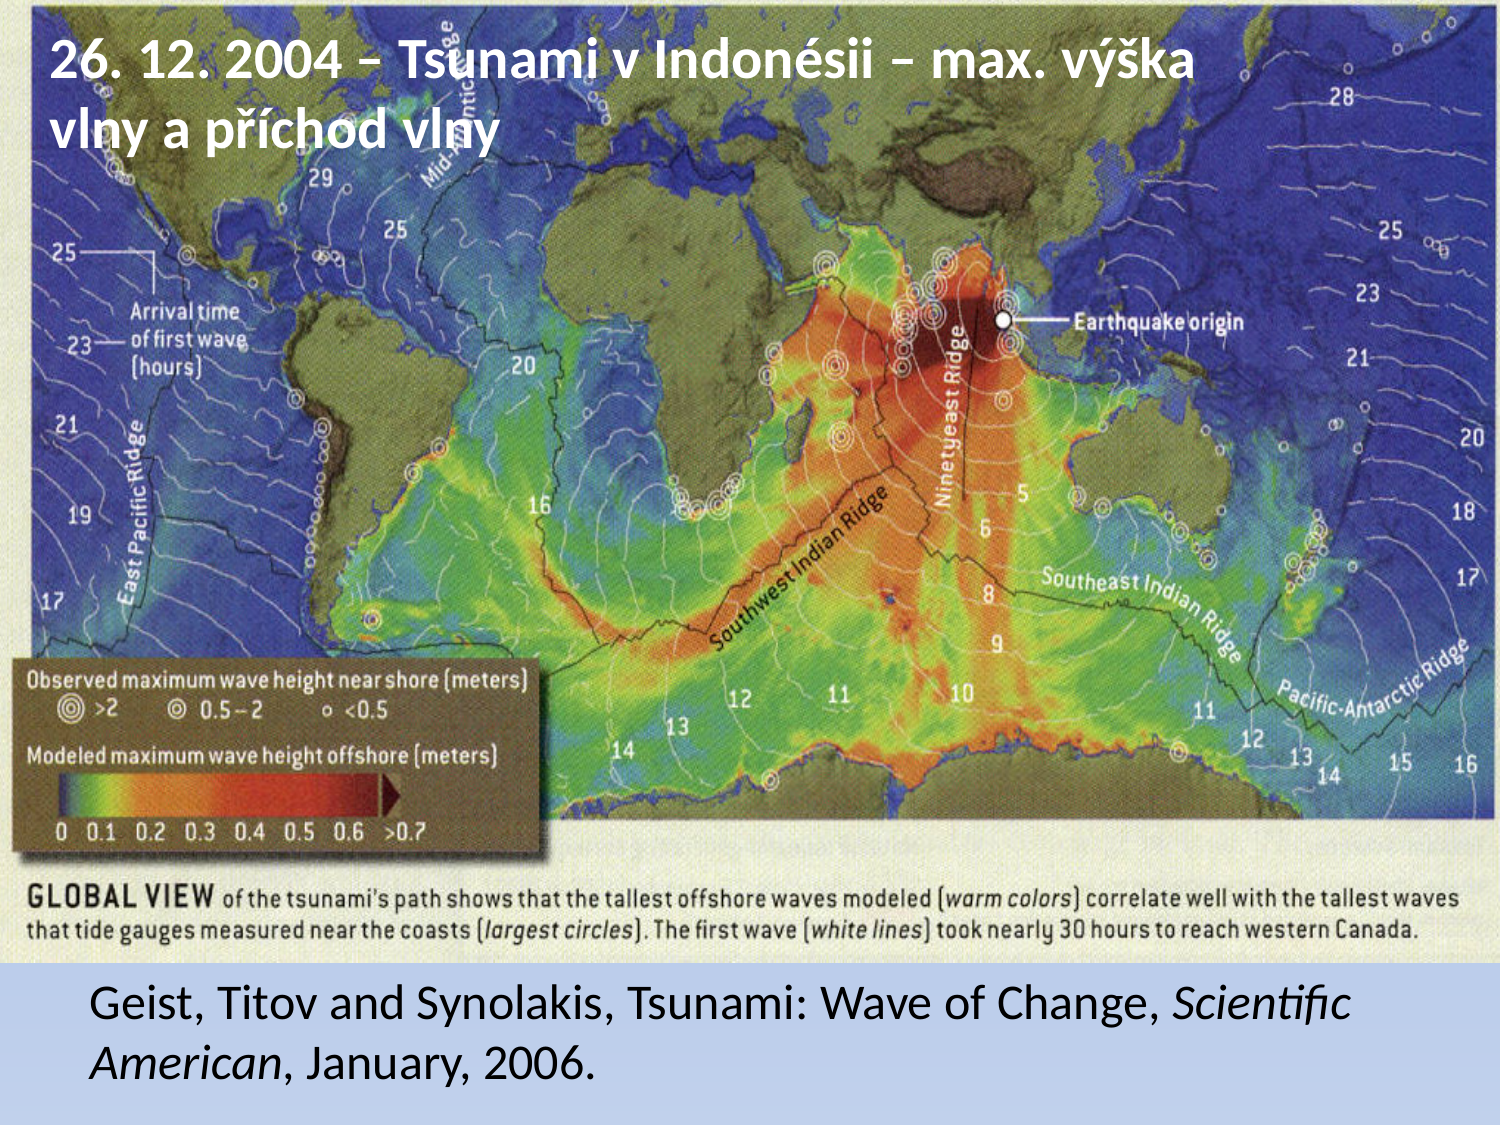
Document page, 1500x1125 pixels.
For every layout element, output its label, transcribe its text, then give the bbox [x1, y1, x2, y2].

picture [0, 0, 1500, 963]
text_box Geist, Titov and Synolakis, Tsunami: Wave of Change, Scientific American, January, 2006. [75, 972, 1409, 1098]
